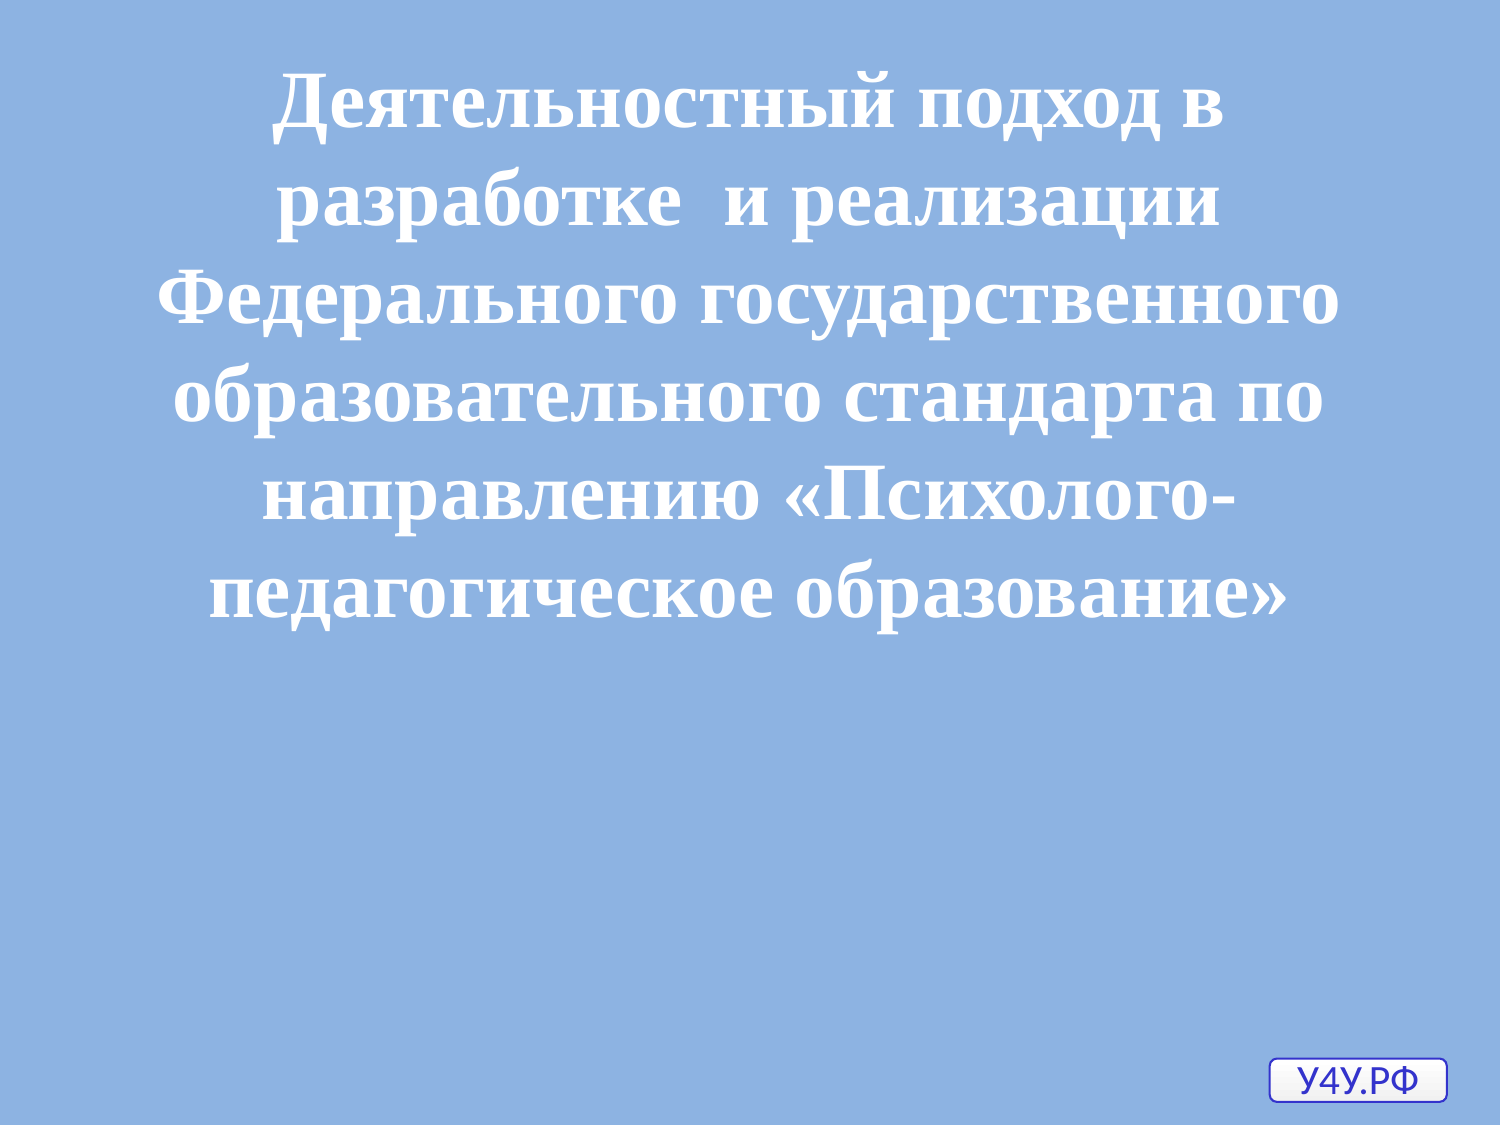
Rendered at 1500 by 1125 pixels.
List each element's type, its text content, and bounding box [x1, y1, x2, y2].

title Деятельностный подход в разработке и реализации Федерального государственного образовательного стандарта по направлению «Психолого-педагогическое образование» [112, 35, 1388, 645]
text_box У4У.РФ [1267, 1056, 1449, 1105]
